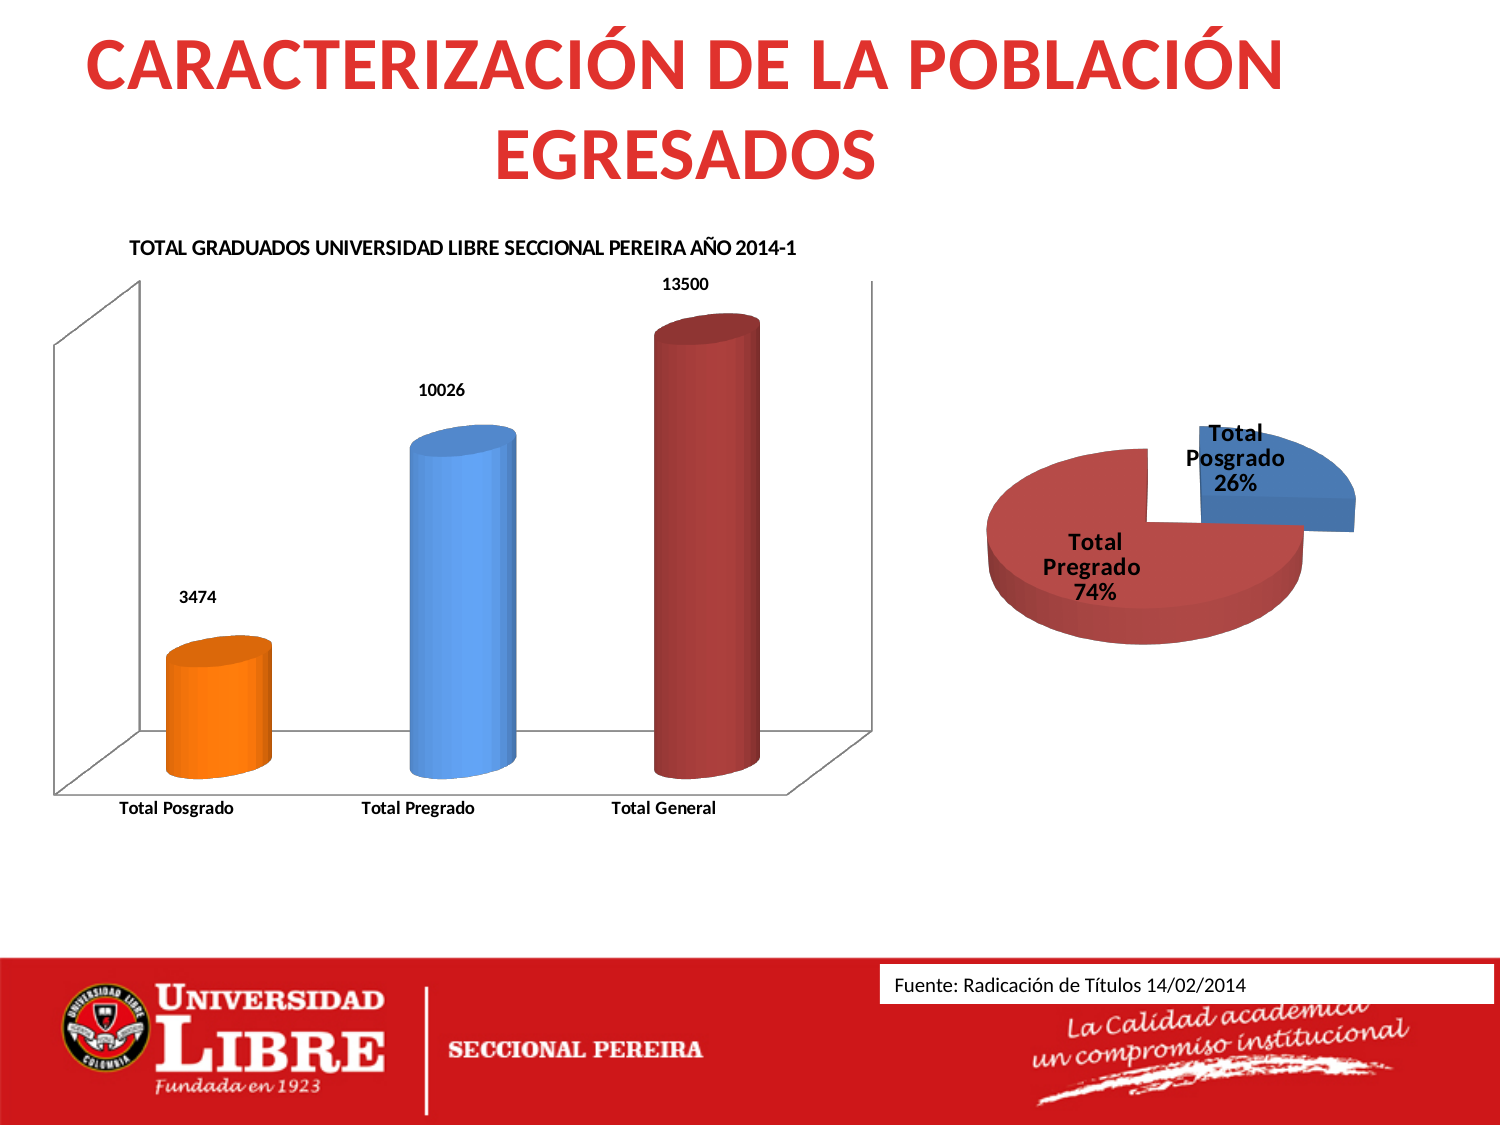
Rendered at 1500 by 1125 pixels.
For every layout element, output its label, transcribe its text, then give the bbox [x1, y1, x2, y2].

text_box CARACTERIZACIÓN DE LA POBLACIÓN EGRESADOS [71, 7, 1302, 202]
chart [34, 198, 1454, 868]
picture [0, 6, 1500, 1125]
text_box Fuente: Radicación de Títulos 14/02/2014 [879, 964, 1495, 1004]
